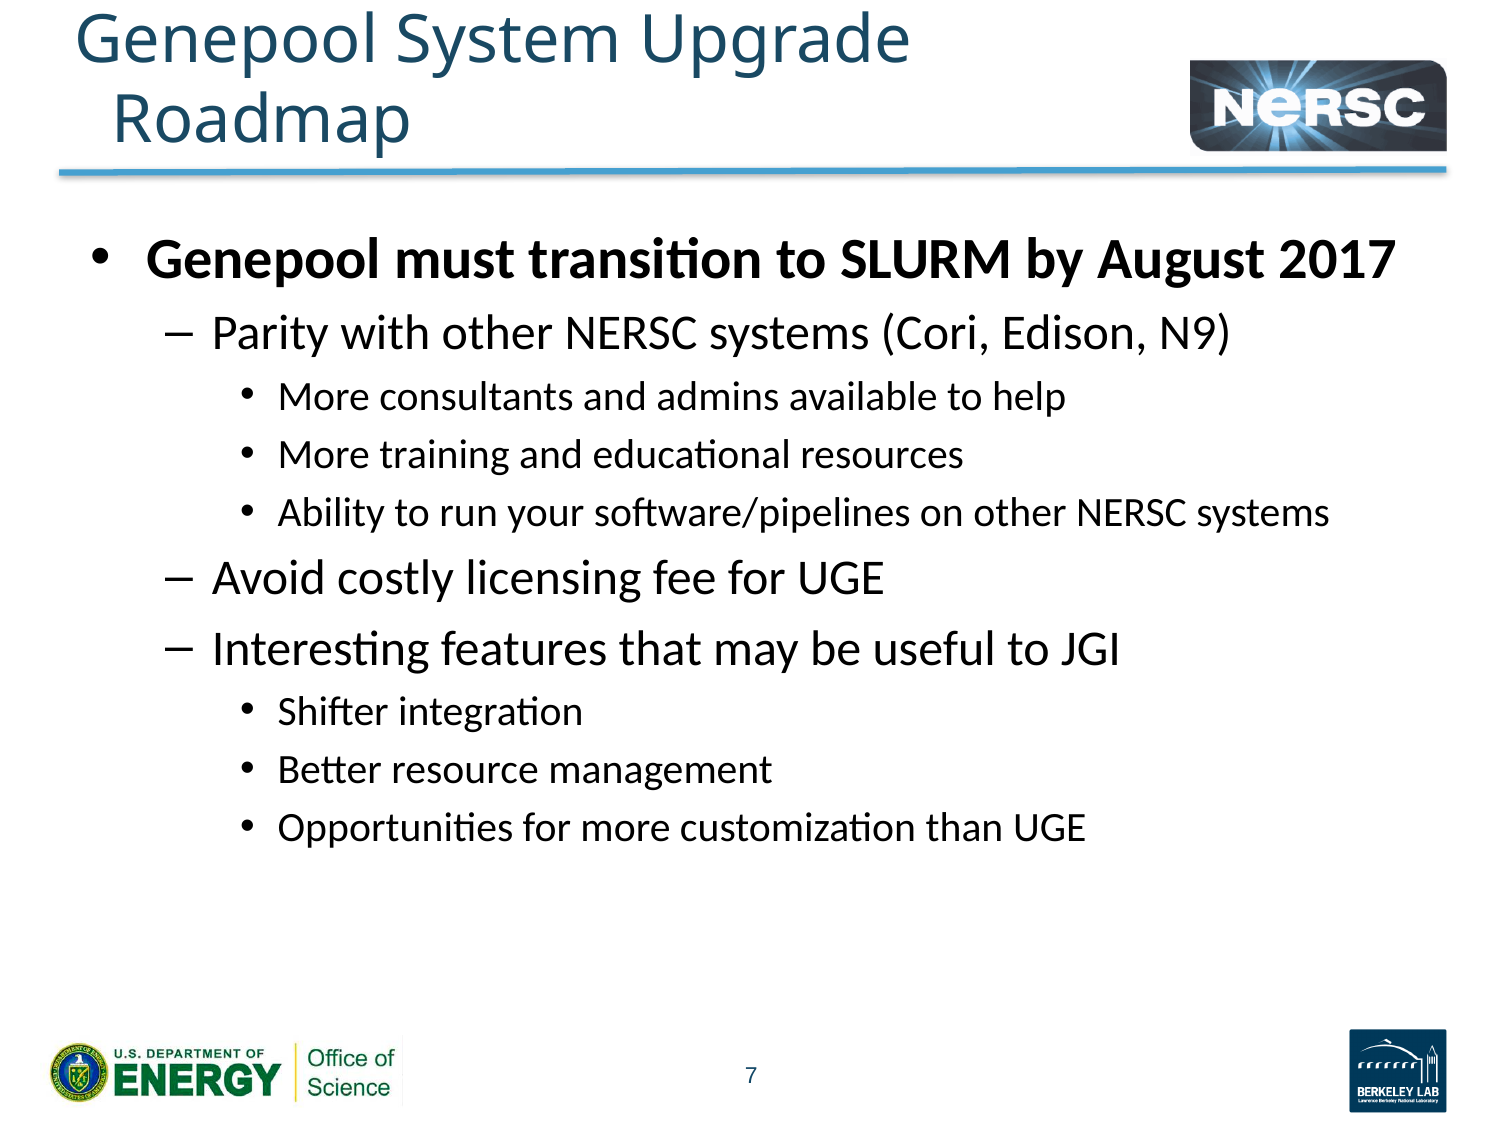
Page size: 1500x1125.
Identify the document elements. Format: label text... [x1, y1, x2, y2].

picture [1190, 58, 1447, 156]
title Genepool System Upgrade Roadmap [59, 29, 1178, 156]
picture [40, 1029, 403, 1113]
list Genepool must transition to SLURM by August 2017 Parity with other NERSC systems (Cori, Edison, N9) More consultants and admins available to help More training and educational resources Ability to run your software/pipelines on other NERSC systems Avoid costly licensing fee for UGE Interesting features that may be useful to JGI Shifter integration Better resource management Opportunities for more customization than UGE [75, 212, 1425, 1005]
slide_number 7 [675, 1044, 828, 1105]
picture [1349, 1029, 1447, 1113]
